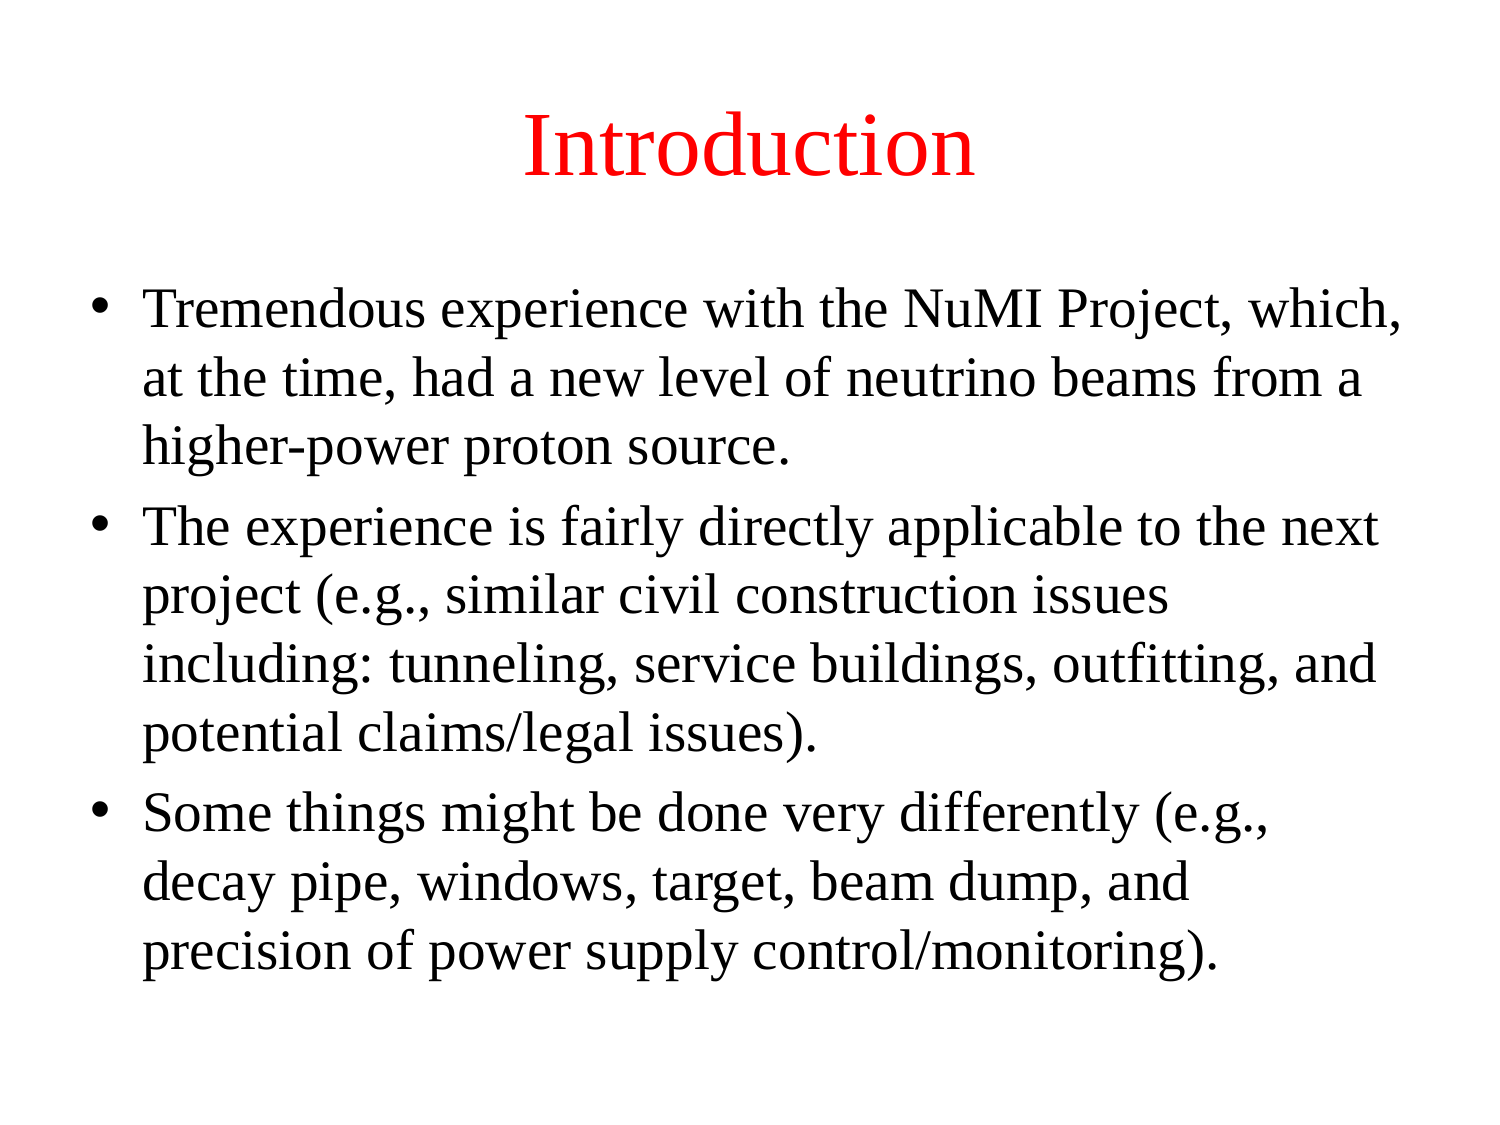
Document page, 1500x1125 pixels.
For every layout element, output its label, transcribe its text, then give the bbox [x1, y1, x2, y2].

list Tremendous experience with the NuMI Project, which, at the time, had a new level of neutrino beams from a higher-power proton source. The experience is fairly directly applicable to the next project (e.g., similar civil construction issues including: tunneling, service buildings, outfitting, and potential claims/legal issues). Some things might be done very differently (e.g., decay pipe, windows, target, beam dump, and precision of power supply control/monitoring). [75, 262, 1425, 1005]
title Introduction [75, 45, 1425, 233]
